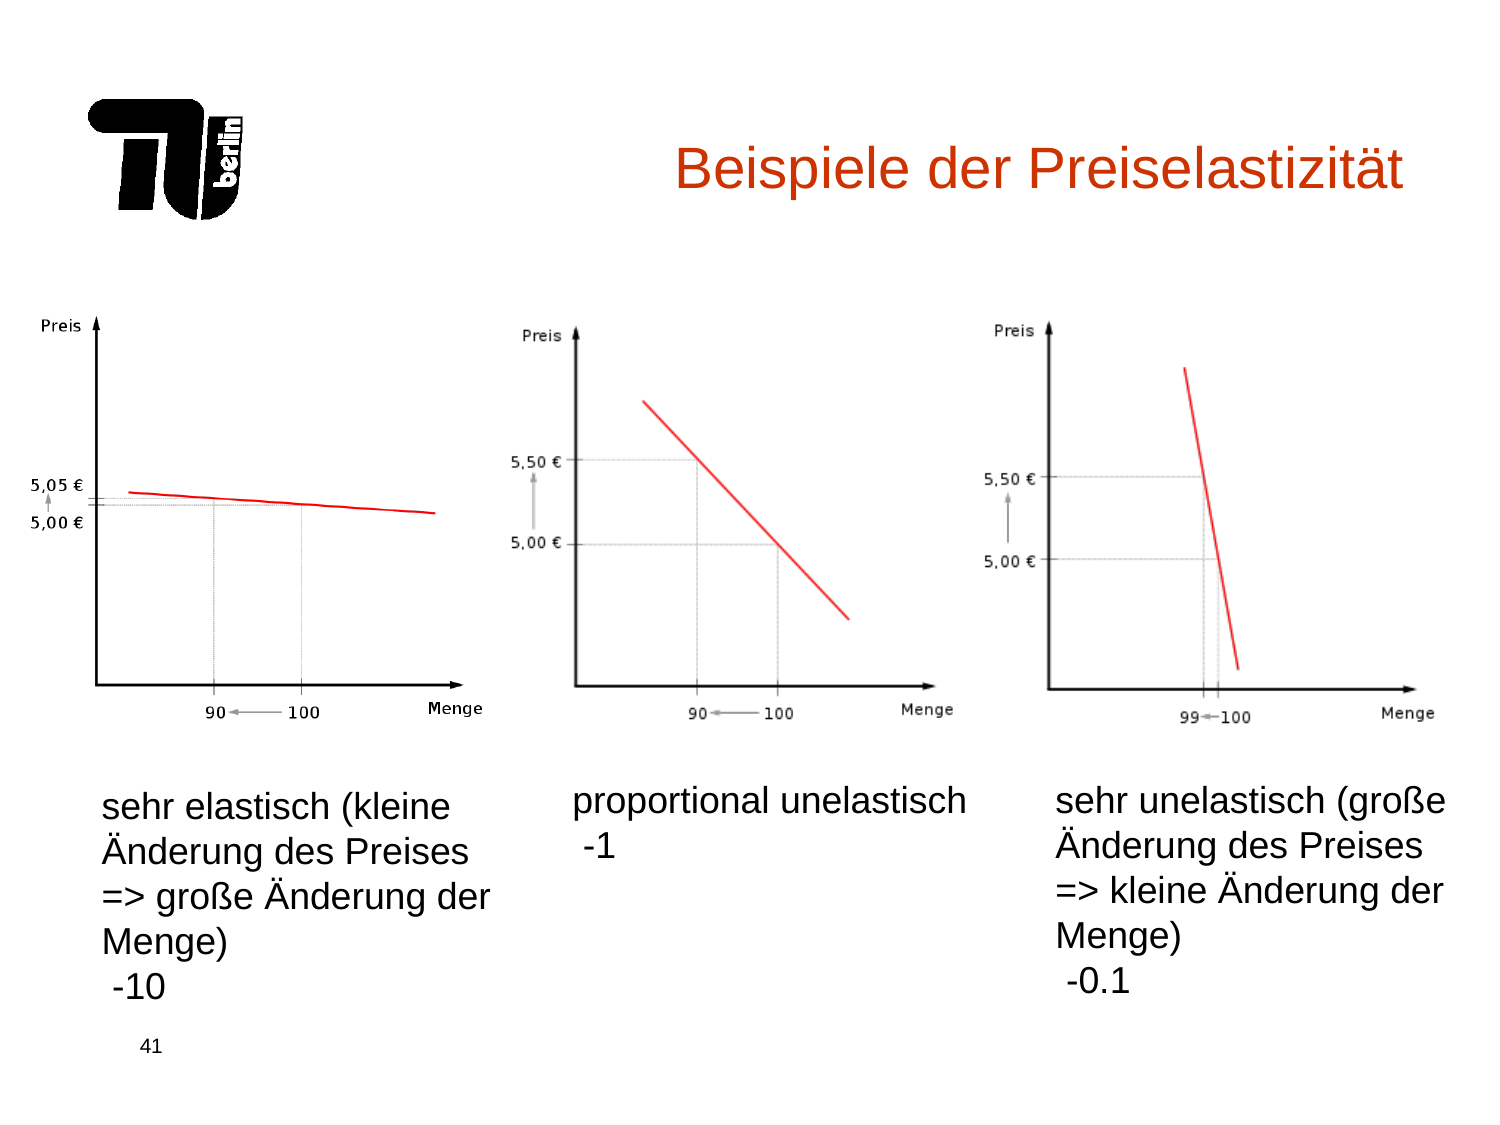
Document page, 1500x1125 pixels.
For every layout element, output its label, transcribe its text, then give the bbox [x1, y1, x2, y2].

picture [0, 283, 1469, 770]
title Beispiele der Preiselastizität [313, 62, 1421, 209]
picture [88, 99, 243, 220]
